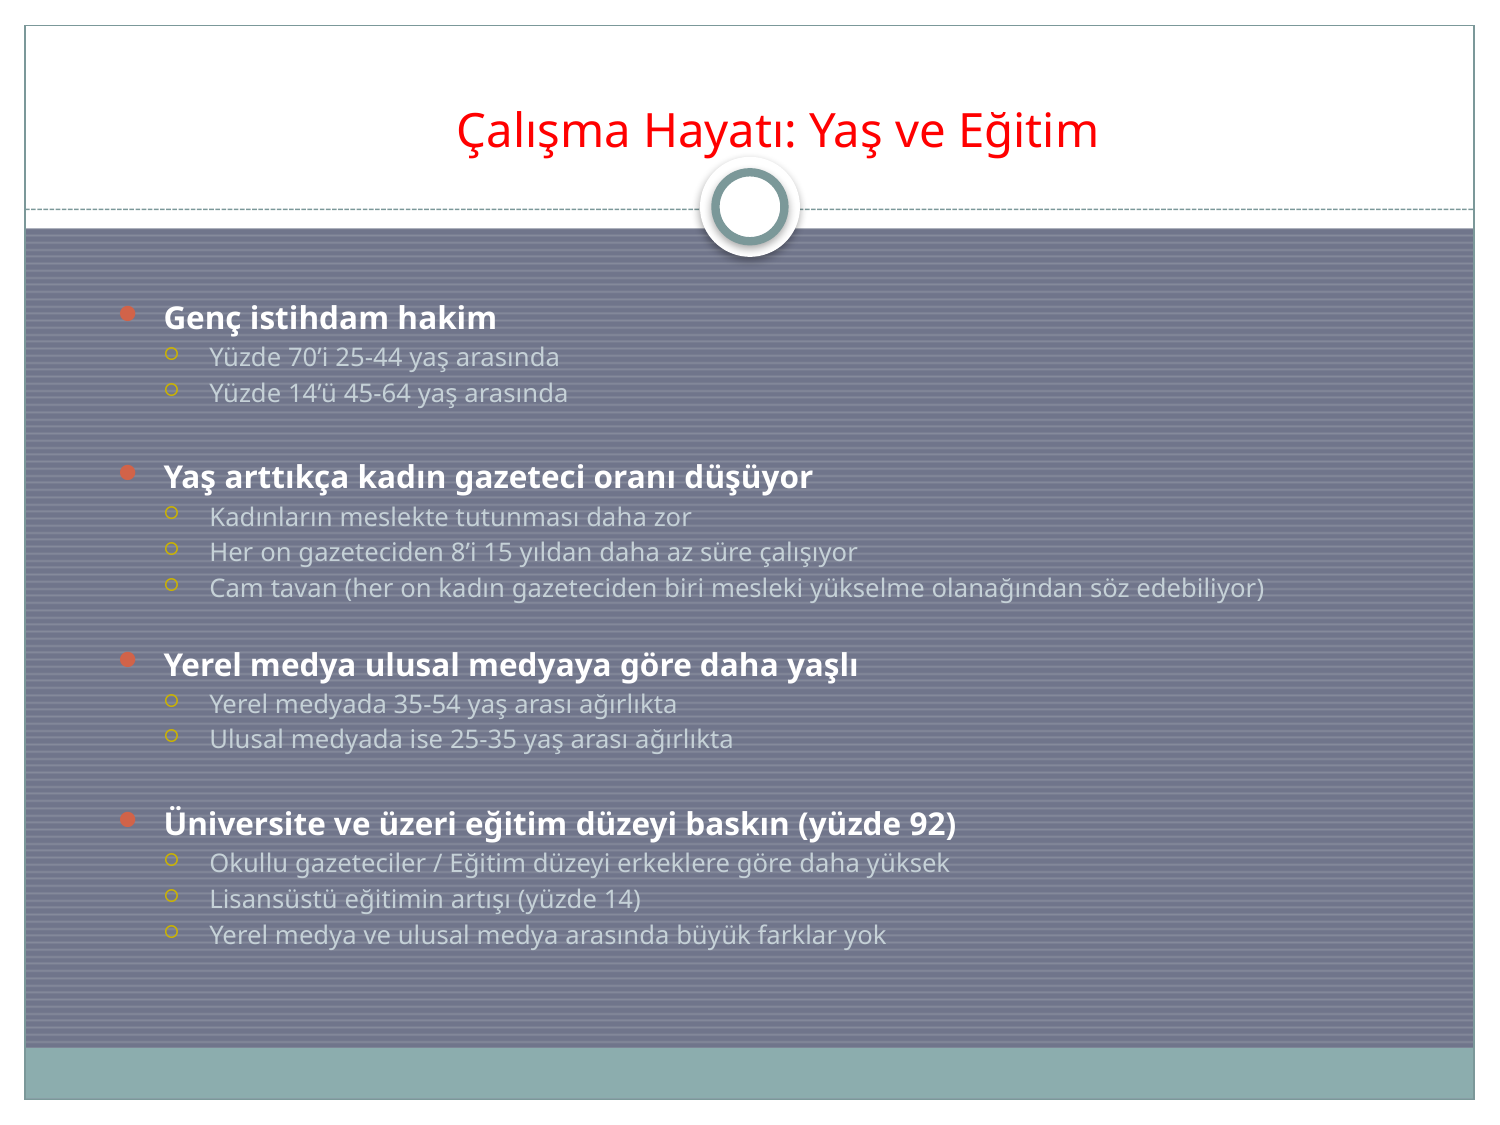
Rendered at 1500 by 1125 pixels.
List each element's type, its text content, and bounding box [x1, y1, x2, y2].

text_box Çalışma Hayatı: Yaş ve Eğitim [360, 66, 1140, 166]
list Genç istihdam hakim Yüzde 70’i 25-44 yaş arasında Yüzde 14’ü 45-64 yaş arasında Yaş arttıkça kadın gazeteci oranı düşüyor Kadınların meslekte tutunması daha zor Her on gazeteciden 8’i 15 yıldan daha az süre çalışıyor Cam tavan (her on kadın gazeteciden biri mesleki yükselme olanağından söz edebiliyor) Yerel medya ulusal medyaya göre daha yaşlı Yerel medyada 35-54 yaş arası ağırlıkta Ulusal medyada ise 25-35 yaş arası ağırlıkta Üniversite ve üzeri eğitim düzeyi baskın (yüzde 92) Okullu gazeteciler / Eğitim düzeyi erkeklere göre daha yüksek Lisansüstü eğitimin artışı (yüzde 14) Yerel medya ve ulusal medya arasında büyük farklar yok [103, 290, 1397, 960]
